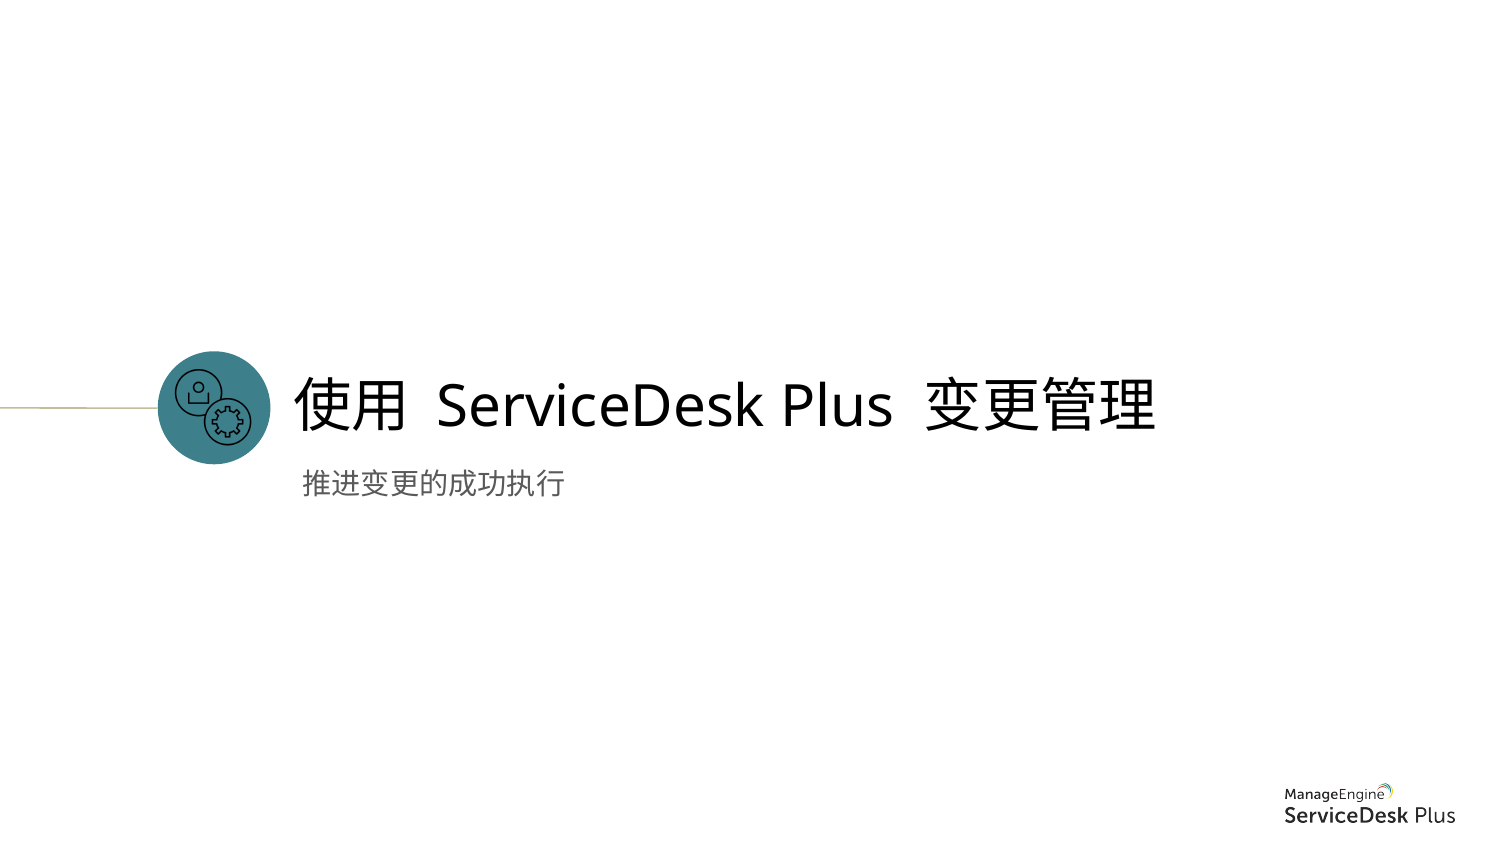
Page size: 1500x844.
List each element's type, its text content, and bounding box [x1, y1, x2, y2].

picture [1284, 782, 1455, 823]
text_box 使用 ServiceDesk Plus 变更管理 [278, 340, 1500, 454]
text_box 推进变更的成功执行 [287, 457, 1084, 507]
picture [151, 354, 275, 461]
